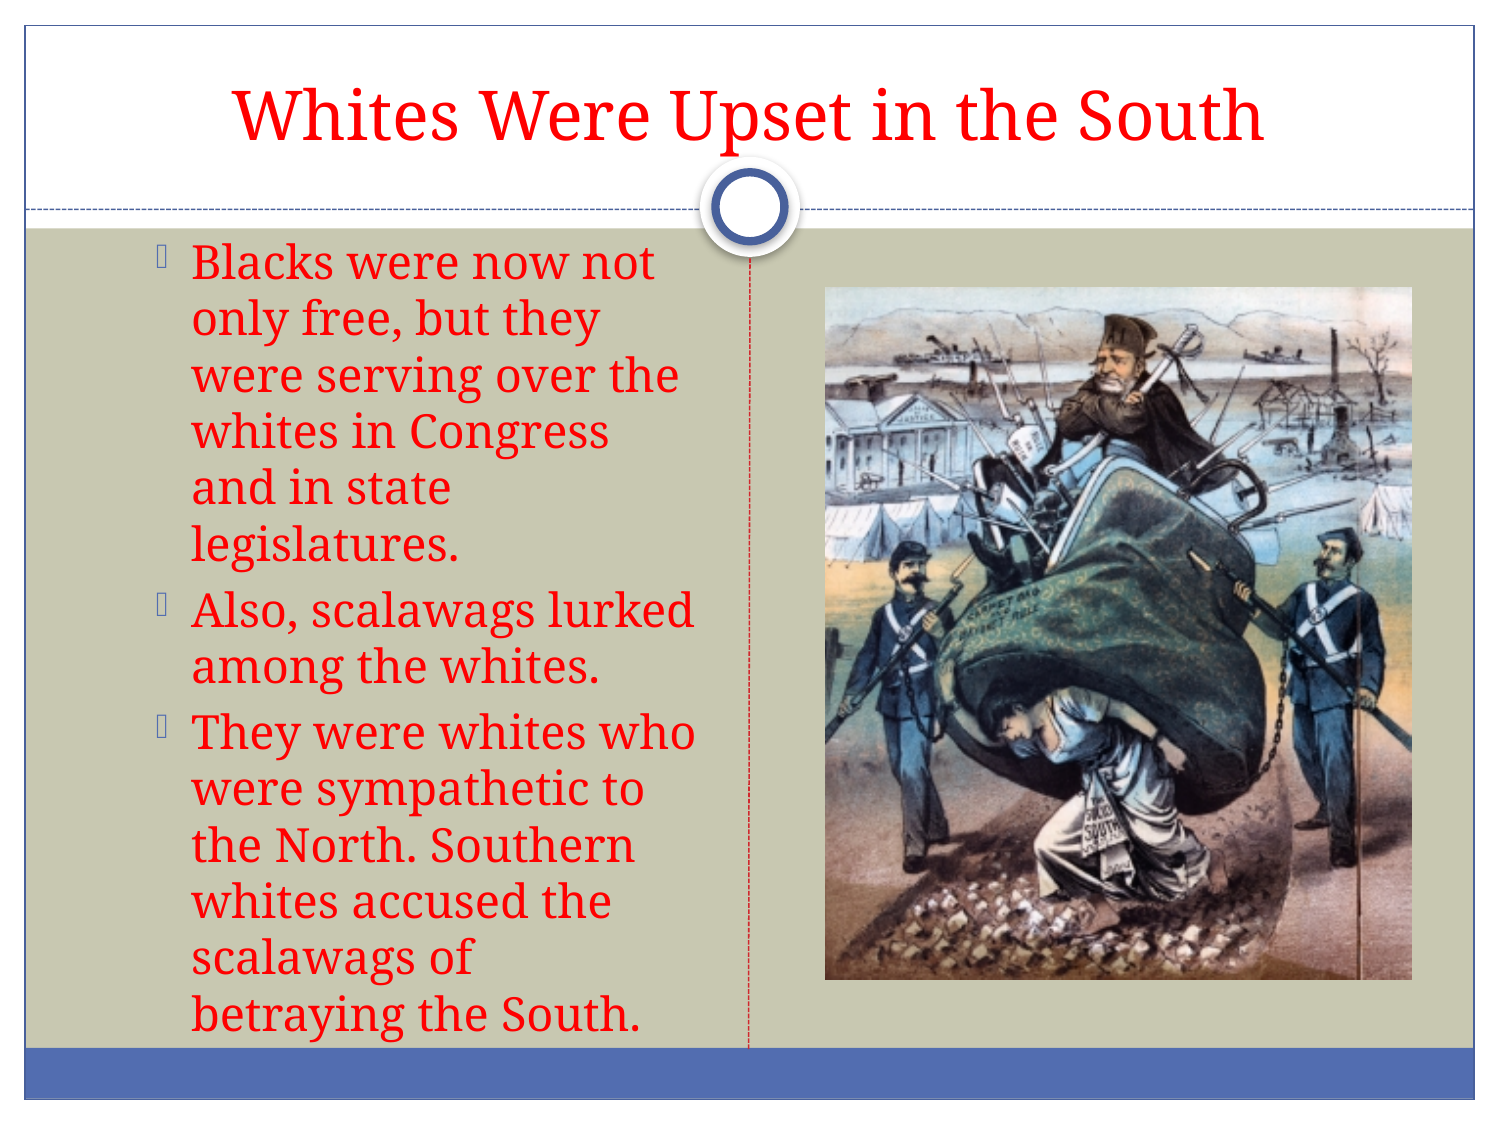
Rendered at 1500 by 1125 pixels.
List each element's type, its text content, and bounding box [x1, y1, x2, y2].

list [824, 287, 1413, 981]
list Blacks were now not only free, but they were serving over the whites in Congress and in state legislatures. Also, scalawags lurked among the whites. They were whites who were sympathetic to the North. Southern whites accused the scalawags of betraying the South. [49, 224, 712, 1063]
title Whites Were Upset in the South [49, 37, 1450, 162]
